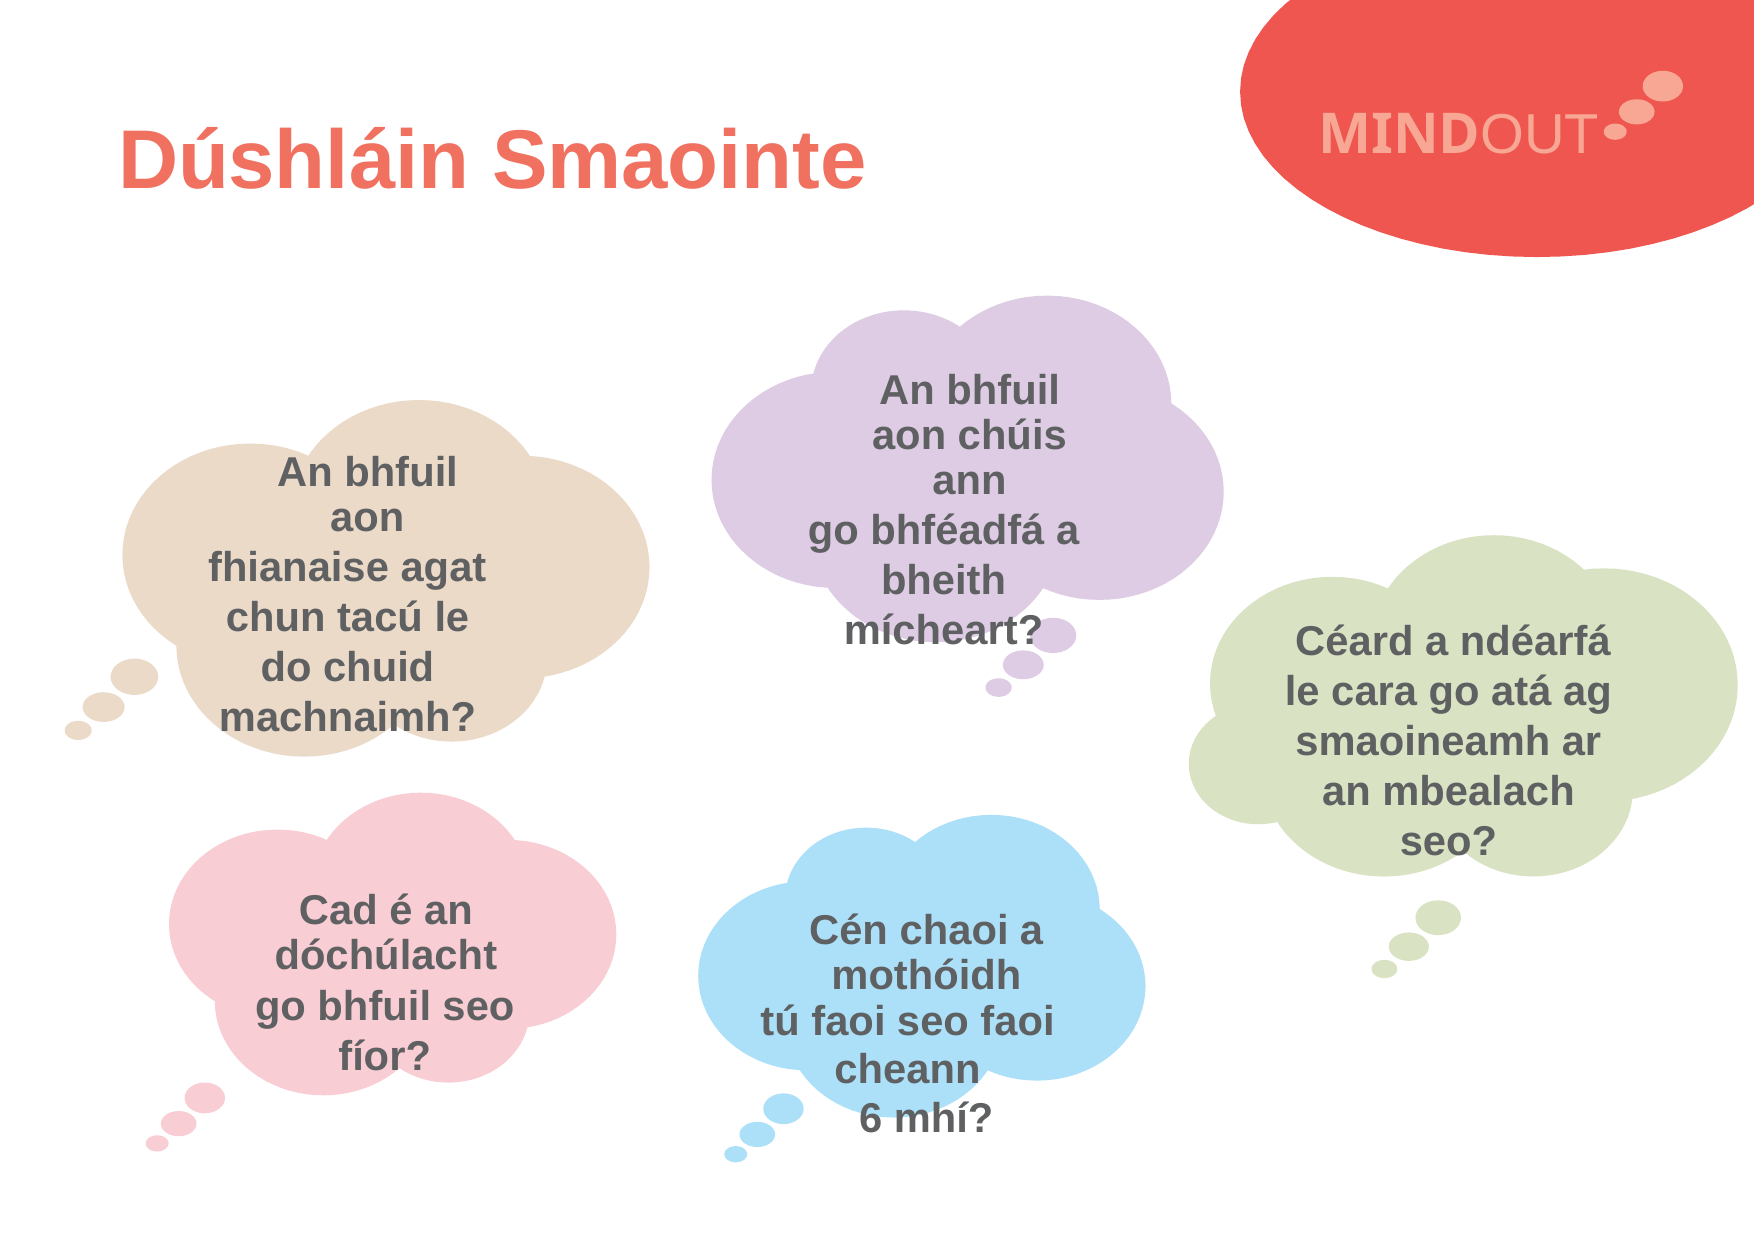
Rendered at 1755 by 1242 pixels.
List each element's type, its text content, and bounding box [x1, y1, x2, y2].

text_box [763, 1093, 804, 1125]
text_box [1495, 568, 1738, 799]
text_box [64, 720, 92, 740]
text_box [327, 792, 515, 886]
text_box [1388, 932, 1429, 961]
text_box [827, 512, 1043, 643]
text_box [513, 456, 650, 677]
text_box [977, 403, 1224, 600]
text_box [1627, 99, 1655, 125]
text_box An bhfuil aon fhianaise agat chun tacú le do chuid machnaimh? [197, 447, 539, 594]
text_box [414, 839, 617, 1028]
text_box [916, 814, 1100, 905]
text_box [160, 1111, 197, 1137]
text_box [1642, 70, 1684, 102]
text_box [698, 882, 871, 1071]
text_box [985, 678, 1012, 697]
text_box [724, 1146, 748, 1163]
text_box [110, 658, 159, 695]
text_box [800, 1052, 988, 1118]
text_box [1277, 813, 1463, 877]
text_box [739, 1121, 776, 1148]
text_box [1210, 576, 1428, 715]
text_box [176, 584, 394, 757]
text_box [82, 692, 125, 722]
text_box [218, 443, 282, 447]
text_box [1415, 900, 1461, 936]
text_box [370, 978, 530, 1083]
text_box [314, 400, 524, 447]
text_box [960, 295, 1172, 467]
text_box [145, 1135, 169, 1152]
text_box MINDOUT [1316, 101, 1627, 182]
text_box [214, 929, 399, 1096]
text_box [1437, 813, 1630, 877]
text_box Dúshláin Smaointe [116, 113, 943, 202]
text_box [356, 594, 547, 742]
text_box [816, 310, 992, 365]
text_box Céard a ndéarfá le cara go atá ag smaoineamh ar an mbealach seo? [1278, 616, 1630, 813]
text_box Cad é an dóchúlacht go bhfuil seo fíor? [252, 886, 519, 1032]
text_box [122, 453, 197, 646]
text_box [785, 827, 947, 905]
text_box [1240, 0, 1754, 258]
text_box [1002, 650, 1044, 680]
text_box [1030, 617, 1077, 654]
text_box [1371, 959, 1398, 979]
text_box [959, 909, 1146, 1081]
text_box [169, 829, 377, 1001]
text_box [184, 1082, 226, 1114]
text_box [1188, 703, 1299, 825]
text_box Cén chaoi a mothóidh tú faoi seo faoi cheann 6 mhí? [755, 905, 1100, 1052]
text_box [711, 378, 955, 589]
text_box [1388, 535, 1584, 616]
text_box An bhfuil aon chúis ann go bhféadfá a bheith mícheart? [792, 365, 1148, 512]
